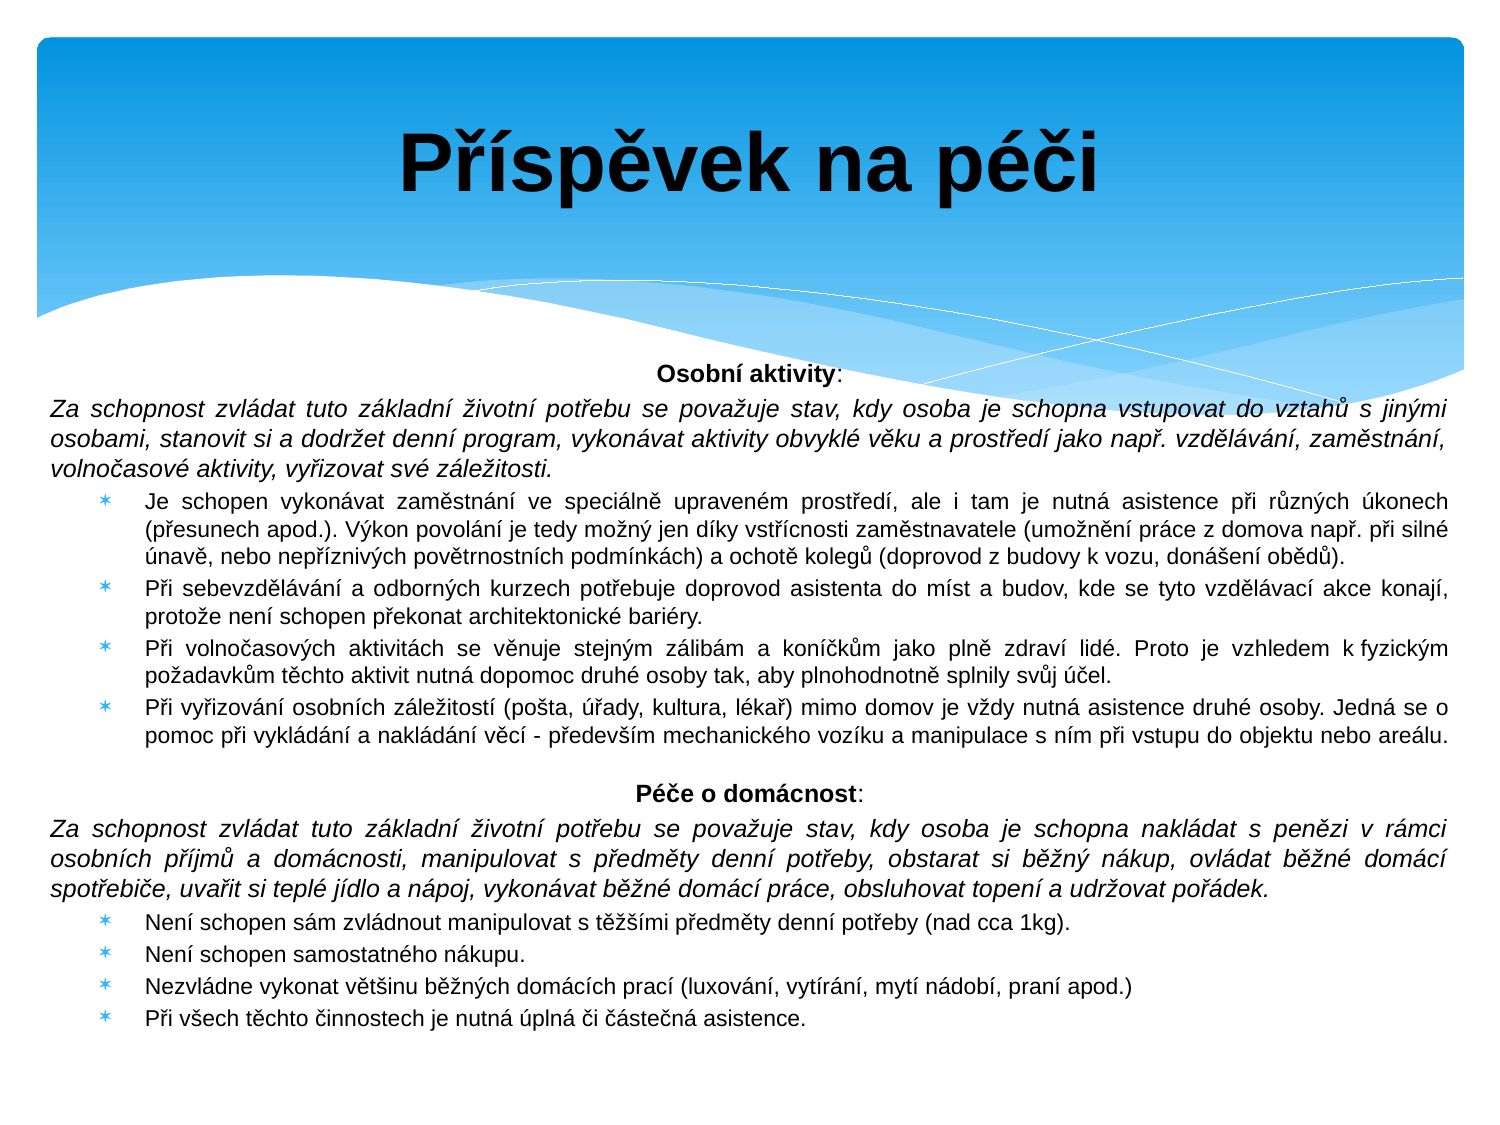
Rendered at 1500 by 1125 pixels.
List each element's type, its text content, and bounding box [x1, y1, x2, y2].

title Příspěvek na péči [75, 55, 1425, 261]
list Osobní aktivity: Za schopnost zvládat tuto základní životní potřebu se považuje stav, kdy osoba je schopna vstupovat do vztahů s jinými osobami, stanovit si a dodržet denní program, vykonávat aktivity obvyklé věku a prostředí jako např. vzdělávání, zaměstnání, volnočasové aktivity, vyřizovat své záležitosti. Je schopen vykonávat zaměstnání ve speciálně upraveném prostředí, ale i tam je nutná asistence při různých úkonech (přesunech apod.). Výkon povolání je tedy možný jen díky vstřícnosti zaměstnavatele (umožnění práce z domova např. při silné únavě, nebo nepříznivých povětrnostních podmínkách) a ochotě kolegů (doprovod z budovy k vozu, donášení obědů). Při sebevzdělávání a odborných kurzech potřebuje doprovod asistenta do míst a budov, kde se tyto vzdělávací akce konají, protože není schopen překonat architektonické bariéry. Při volnočasových aktivitách se věnuje stejným zálibám a koníčkům jako plně zdraví lidé. Proto je vzhledem k fyzickým požadavkům těchto aktivit nutná dopomoc druhé osoby tak, aby plnohodnotně splnily svůj účel. Při vyřizování osobních záležitostí (pošta, úřady, kultura, lékař) mimo domov je vždy nutná asistence druhé osoby. Jedná se o pomoc při vykládání a nakládání věcí - především mechanického vozíku a manipulace s ním při vstupu do objektu nebo areálu. Péče o domácnost: Za schopnost zvládat tuto základní životní potřebu se považuje stav, kdy osoba je schopna nakládat s penězi v rámci osobních příjmů a domácnosti, manipulovat s předměty denní potřeby, obstarat si běžný nákup, ovládat běžné domácí spotřebiče, uvařit si teplé jídlo a nápoj, vykonávat běžné domácí práce, obsluhovat topení a udržovat pořádek. Není schopen sám zvládnout manipulovat s těžšími předměty denní potřeby (nad cca 1kg). Není schopen samostatného nákupu. Nezvládne vykonat většinu běžných domácích prací (luxování, vytírání, mytí nádobí, praní apod.) Při všech těchto činnostech je nutná úplná či částečná asistence. [35, 349, 1465, 916]
